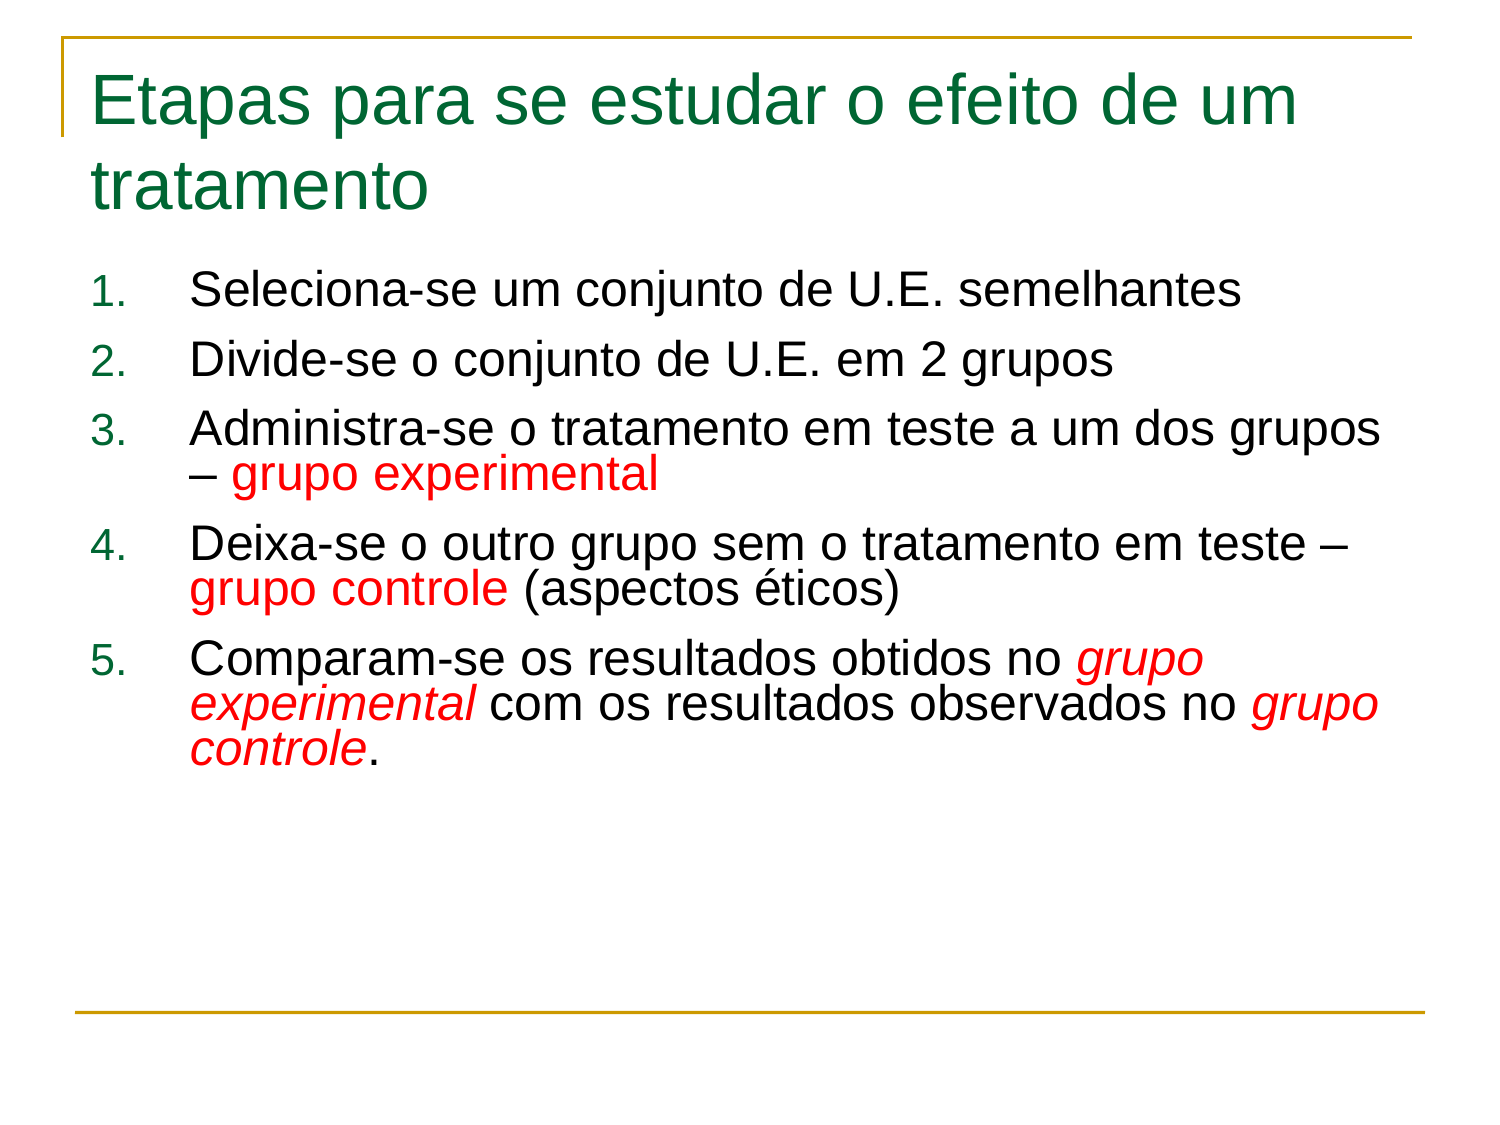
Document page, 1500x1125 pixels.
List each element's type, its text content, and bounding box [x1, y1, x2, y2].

list Seleciona-se um conjunto de U.E. semelhantes Divide-se o conjunto de U.E. em 2 grupos Administra-se o tratamento em teste a um dos grupos – grupo experimental Deixa-se o outro grupo sem o tratamento em teste – grupo controle (aspectos éticos) Comparam-se os resultados obtidos no grupo experimental com os resultados observados no grupo controle. [75, 262, 1425, 1006]
title Etapas para se estudar o efeito de um tratamento [75, 45, 1425, 233]
